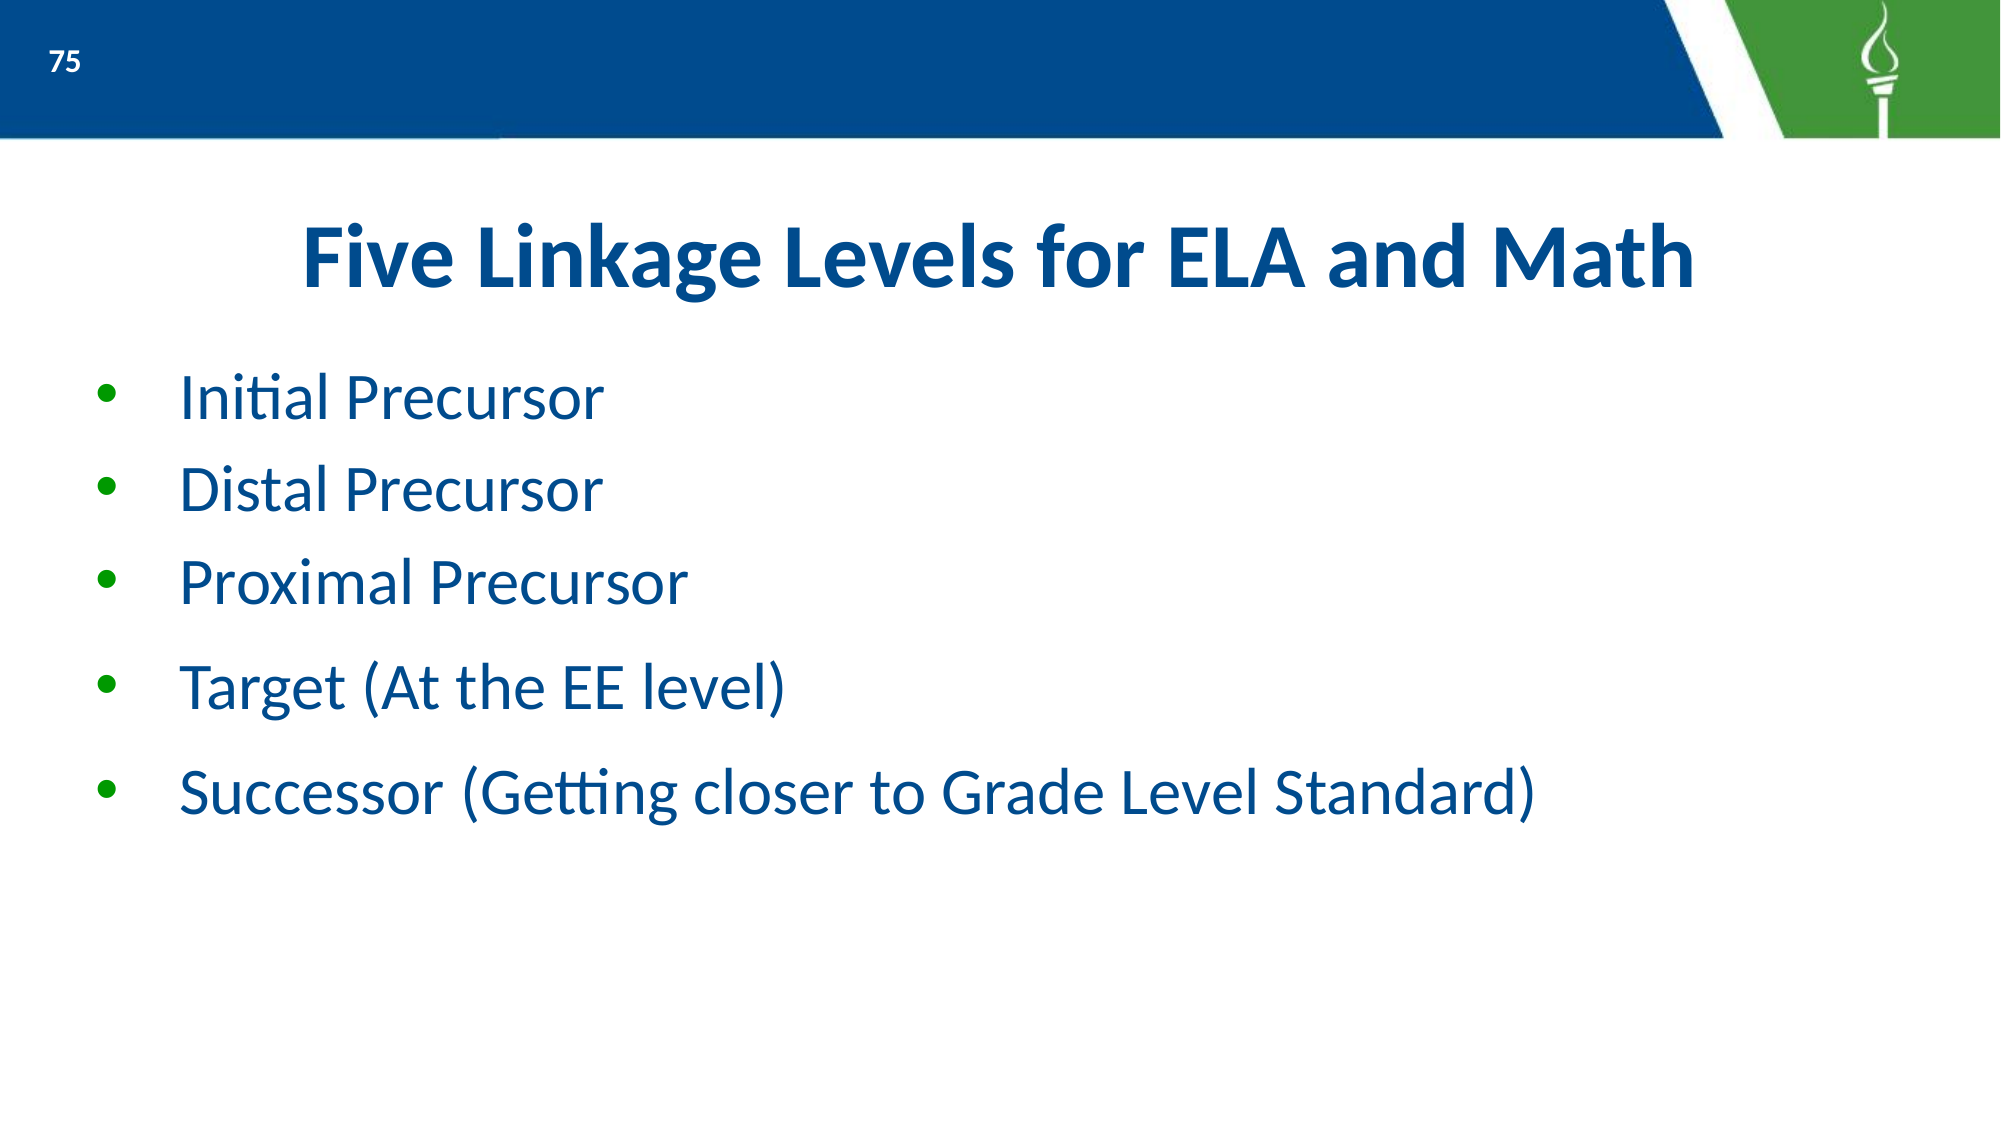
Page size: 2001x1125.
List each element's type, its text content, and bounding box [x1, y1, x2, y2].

slide_number 75 [33, 29, 200, 89]
list Initial Precursor Distal Precursor Proximal Precursor Target (At the EE level) Successor (Getting closer to Grade Level Standard) [62, 342, 1906, 1063]
title Five Linkage Levels for ELA and Math [62, 163, 1938, 339]
picture [0, 0, 2001, 1125]
